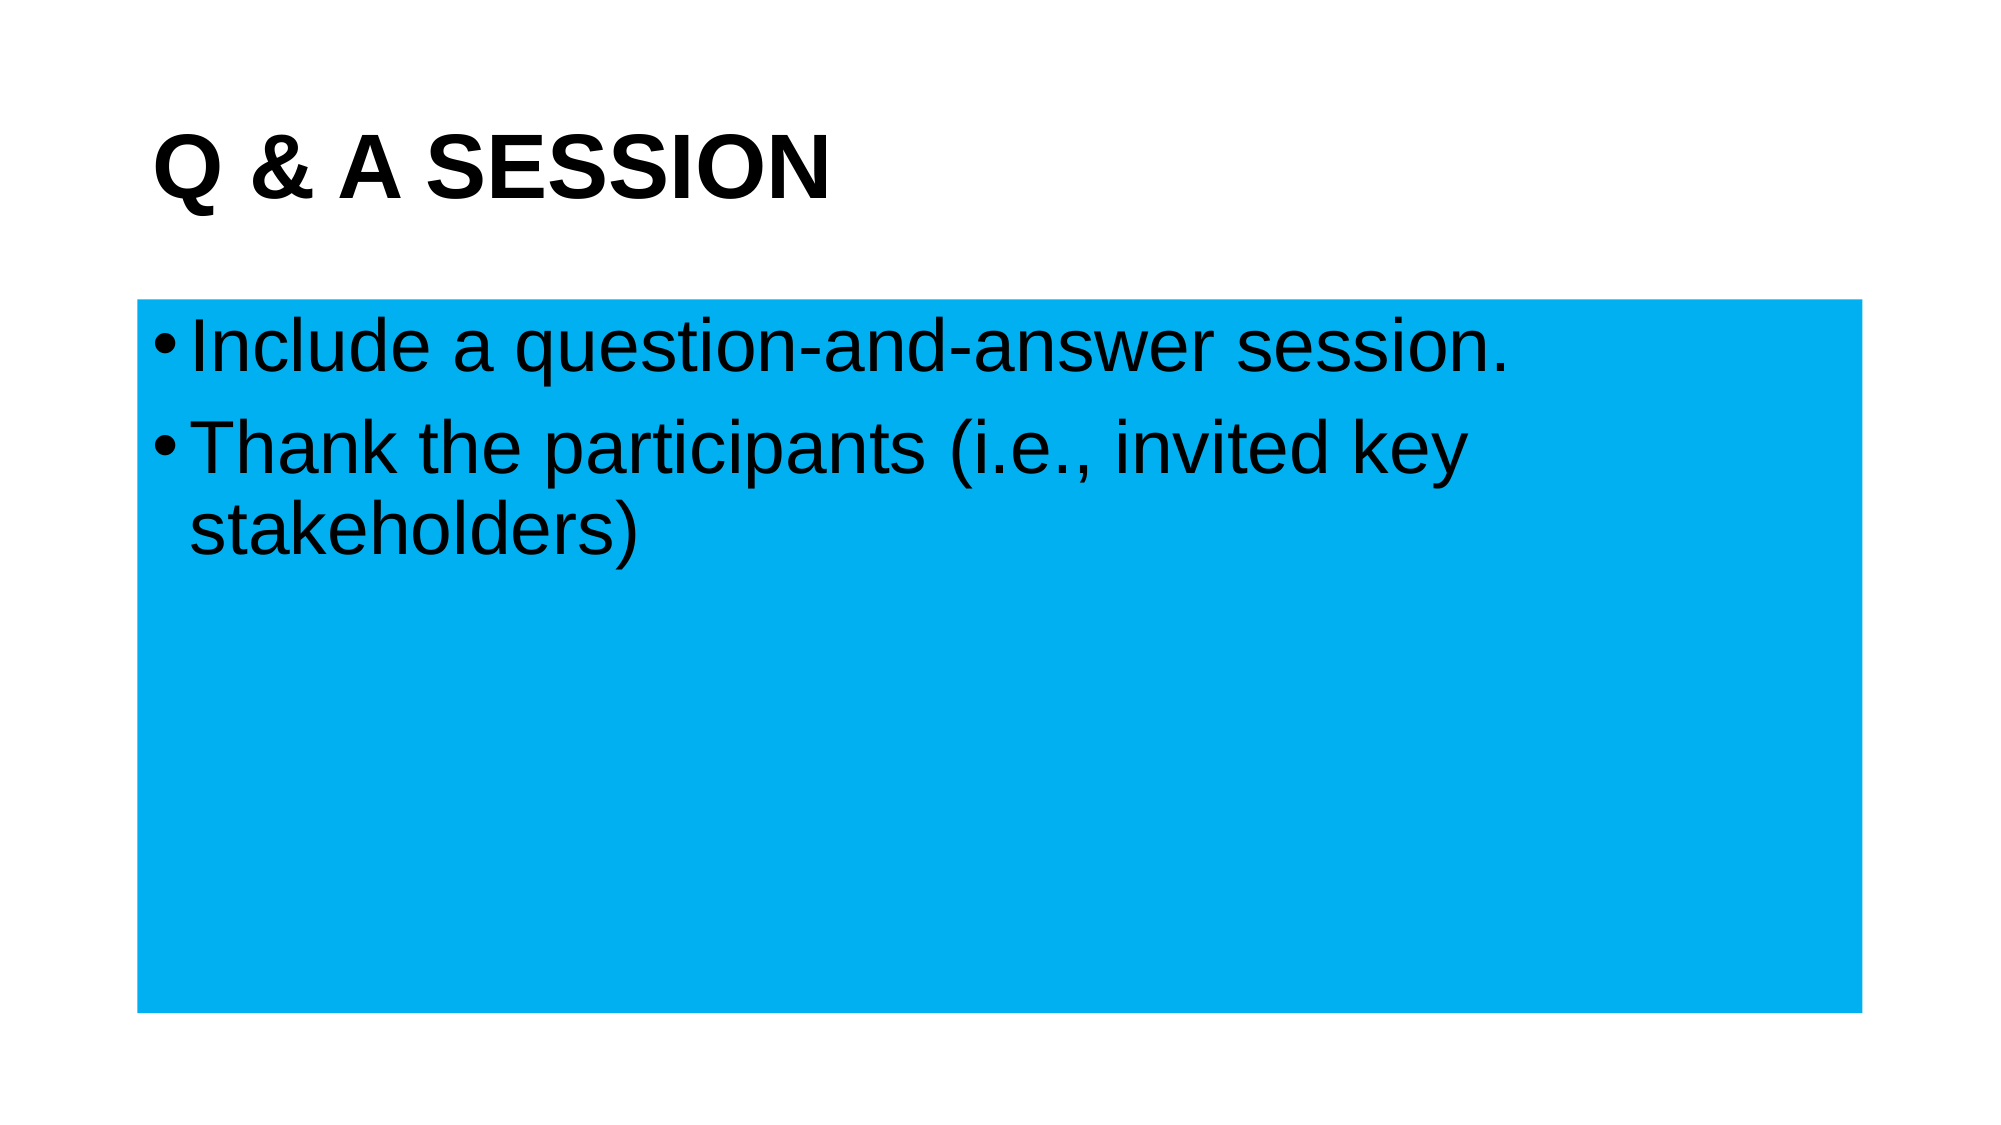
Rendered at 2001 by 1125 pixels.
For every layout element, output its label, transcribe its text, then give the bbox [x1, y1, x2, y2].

title Q & A SESSION [137, 59, 1863, 278]
list Include a question-and-answer session. Thank the participants (i.e., invited key stakeholders) [137, 299, 1863, 1014]
